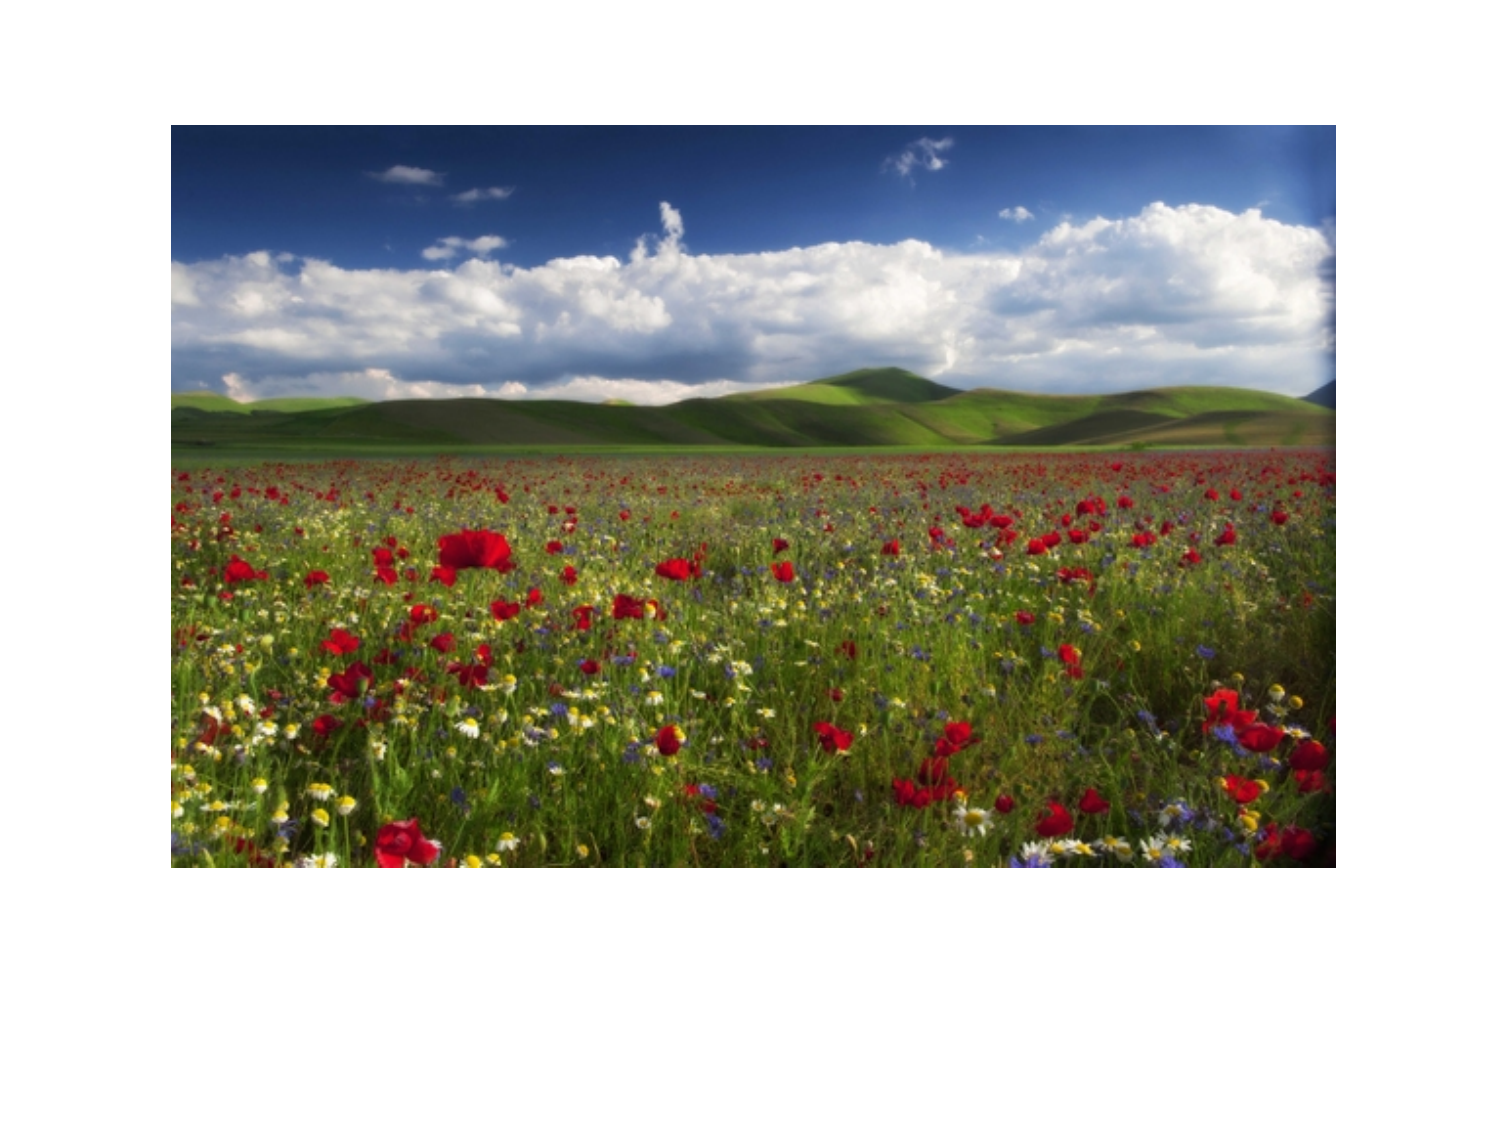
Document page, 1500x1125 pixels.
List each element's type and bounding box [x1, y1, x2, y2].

list [170, 125, 1336, 869]
